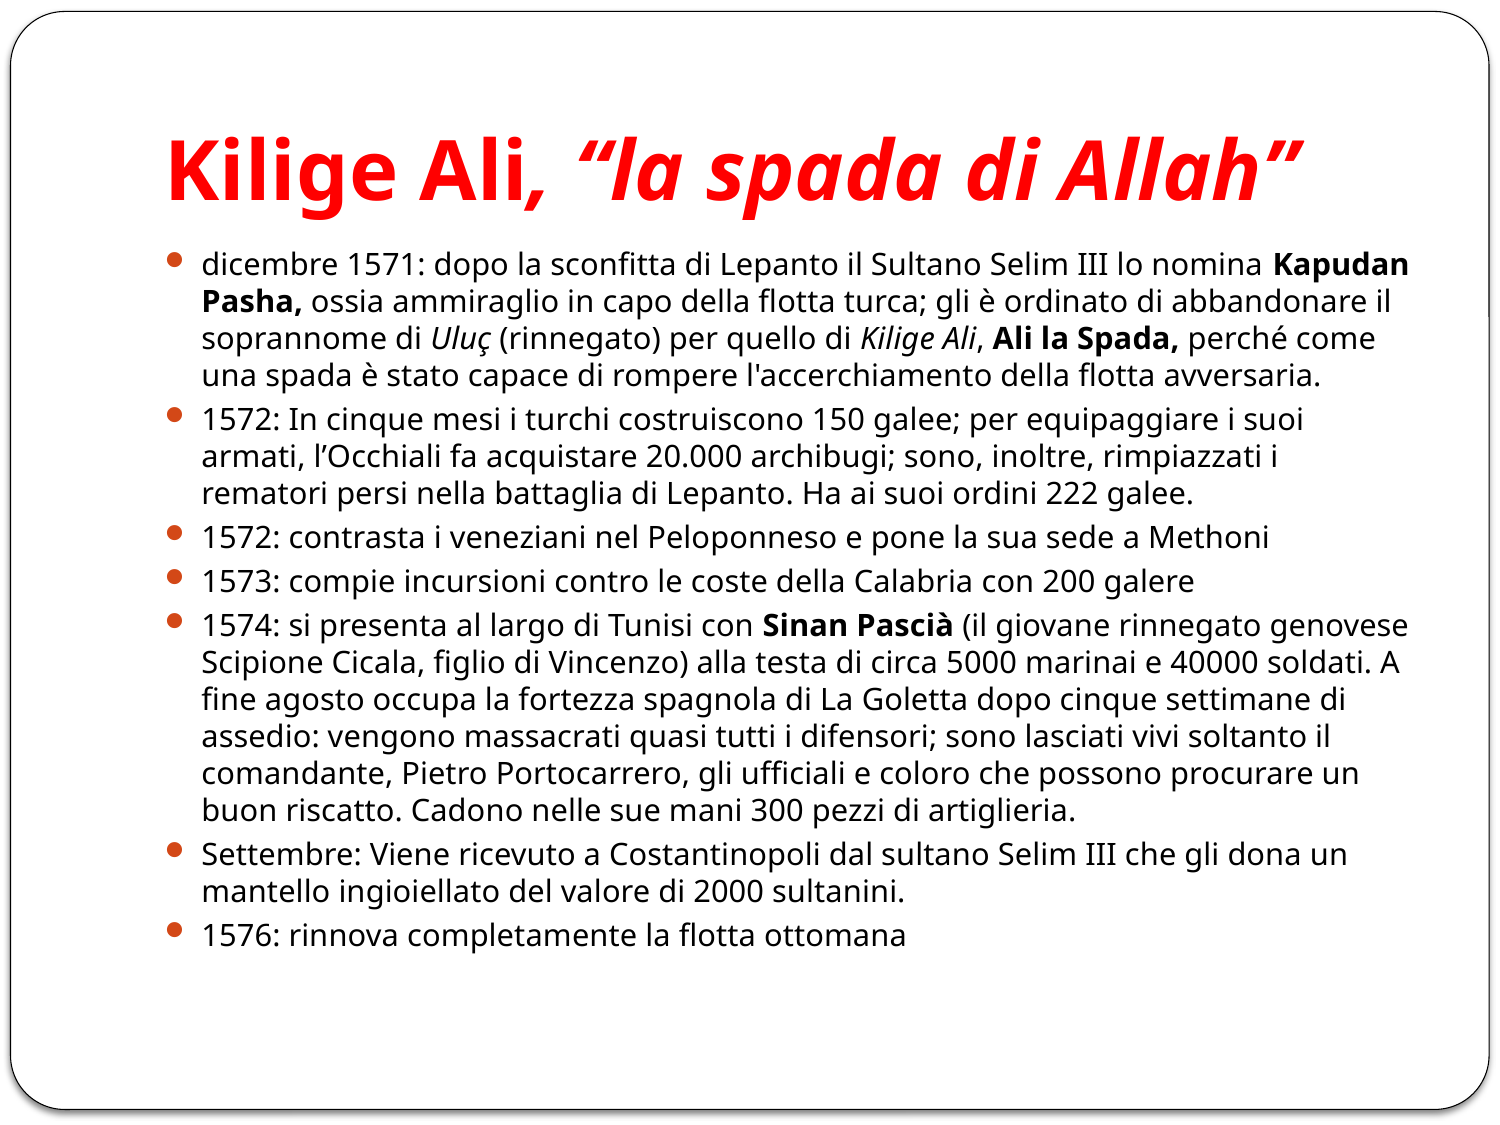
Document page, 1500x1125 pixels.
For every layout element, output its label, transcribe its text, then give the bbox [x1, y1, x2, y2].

title Kilige Ali, “la spada di Allah” [150, 45, 1425, 233]
list dicembre 1571: dopo la sconfitta di Lepanto il Sultano Selim III lo nomina Kapudan Pasha, ossia ammiraglio in capo della flotta turca; gli è ordinato di abbandonare il soprannome di Uluç (rinnegato) per quello di Kilige Ali, Ali la Spada, perché come una spada è stato capace di rompere l'accerchiamento della flotta avversaria. 1572: In cinque mesi i turchi costruiscono 150 galee; per equipaggiare i suoi armati, l’Occhiali fa acquistare 20.000 archibugi; sono, inoltre, rimpiazzati i rematori persi nella battaglia di Lepanto. Ha ai suoi ordini 222 galee. 1572: contrasta i veneziani nel Peloponneso e pone la sua sede a Methoni 1573: compie incursioni contro le coste della Calabria con 200 galere 1574: si presenta al largo di Tunisi con Sinan Pascià (il giovane rinnegato genovese Scipione Cicala, figlio di Vincenzo) alla testa di circa 5000 marinai e 40000 soldati. A fine agosto occupa la fortezza spagnola di La Goletta dopo cinque settimane di assedio: vengono massacrati quasi tutti i difensori; sono lasciati vivi soltanto il comandante, Pietro Portocarrero, gli ufficiali e coloro che possono procurare un buon riscatto. Cadono nelle sue mani 300 pezzi di artiglieria. Settembre: Viene ricevuto a Costantinopoli dal sultano Selim III che gli dona un mantello ingioiellato del valore di 2000 sultanini. 1576: rinnova completamente la flotta ottomana [150, 237, 1425, 988]
